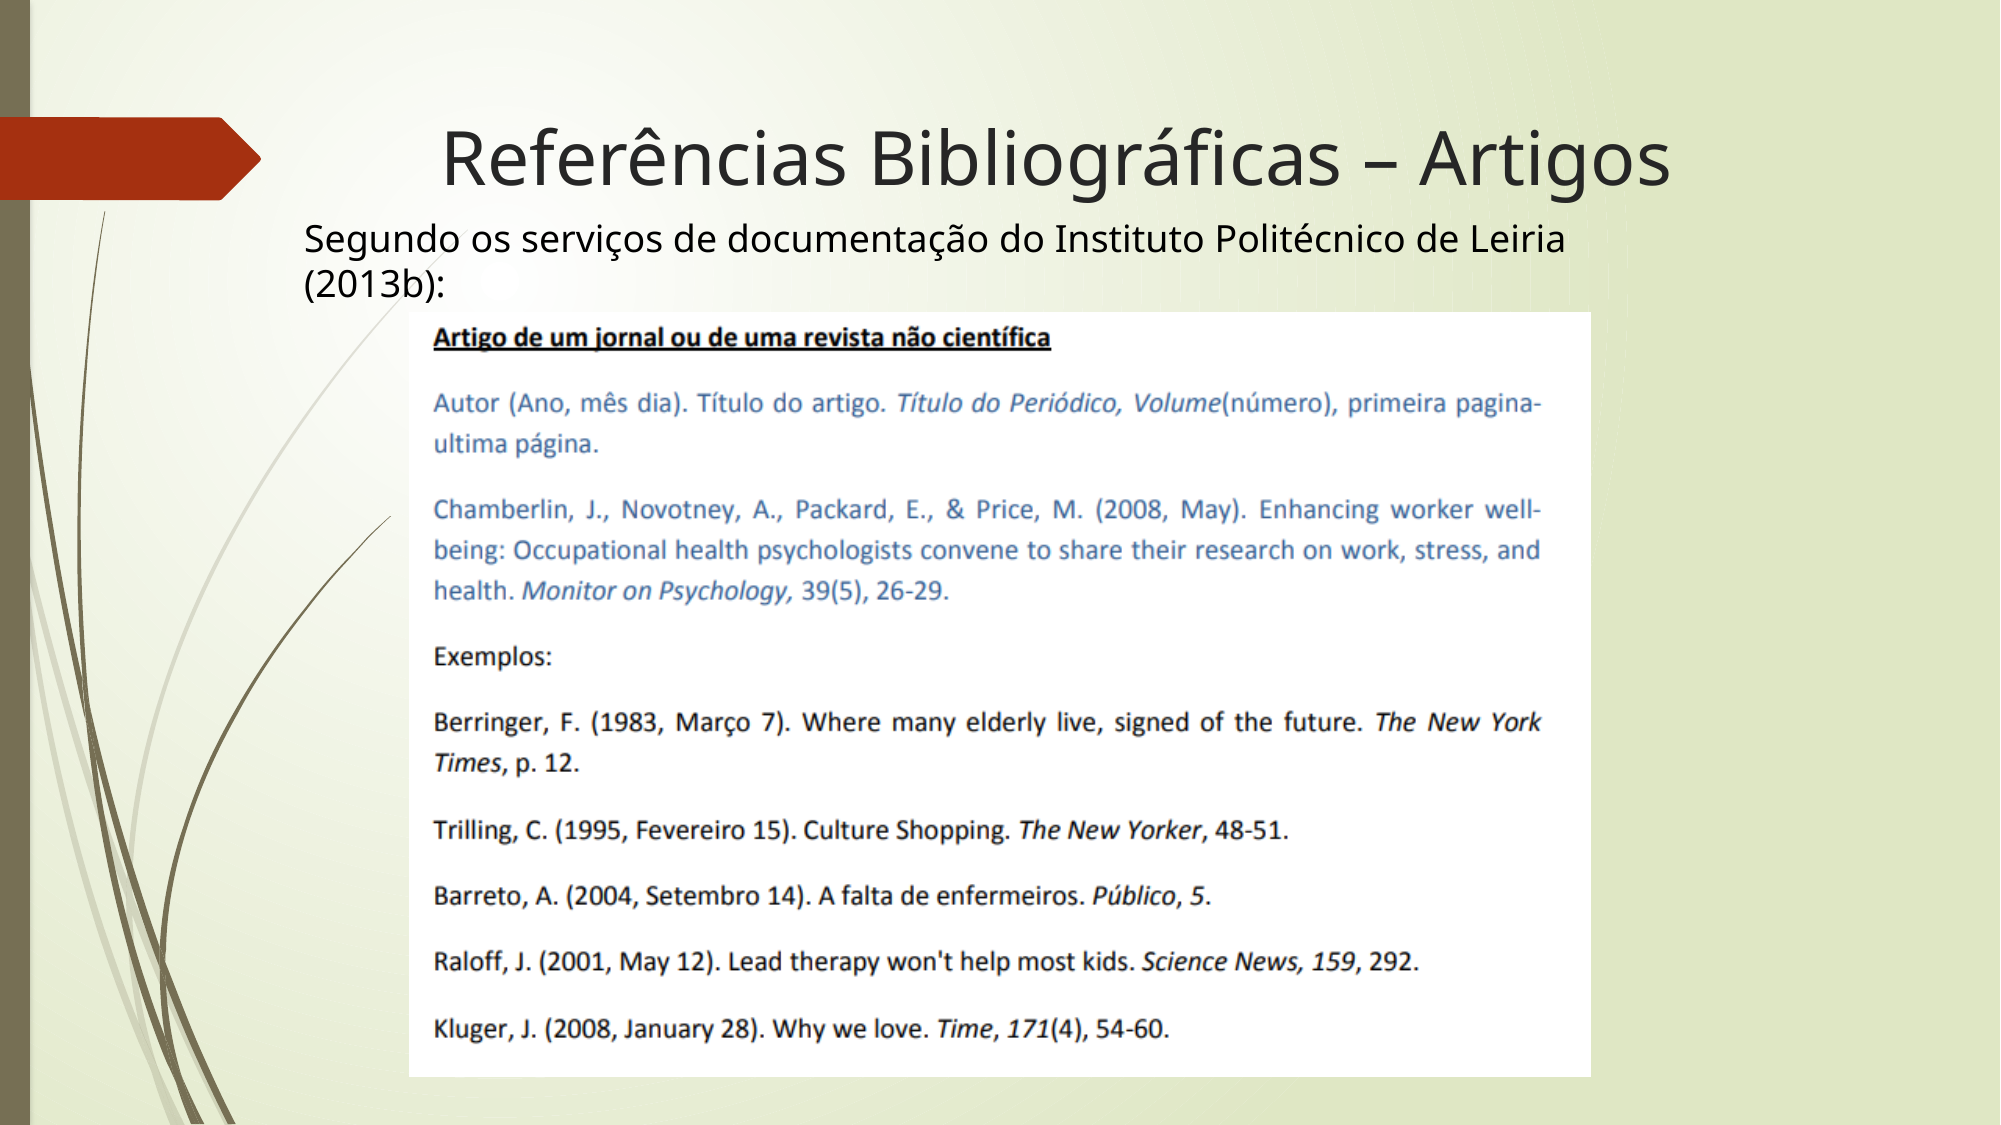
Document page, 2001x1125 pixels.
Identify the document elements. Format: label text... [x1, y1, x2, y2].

title Referências Bibliográficas – Artigos [425, 102, 1888, 313]
picture [409, 312, 1591, 1077]
text_box Segundo os serviços de documentação do Instituto Politécnico de Leiria (2013b): [289, 207, 1625, 313]
